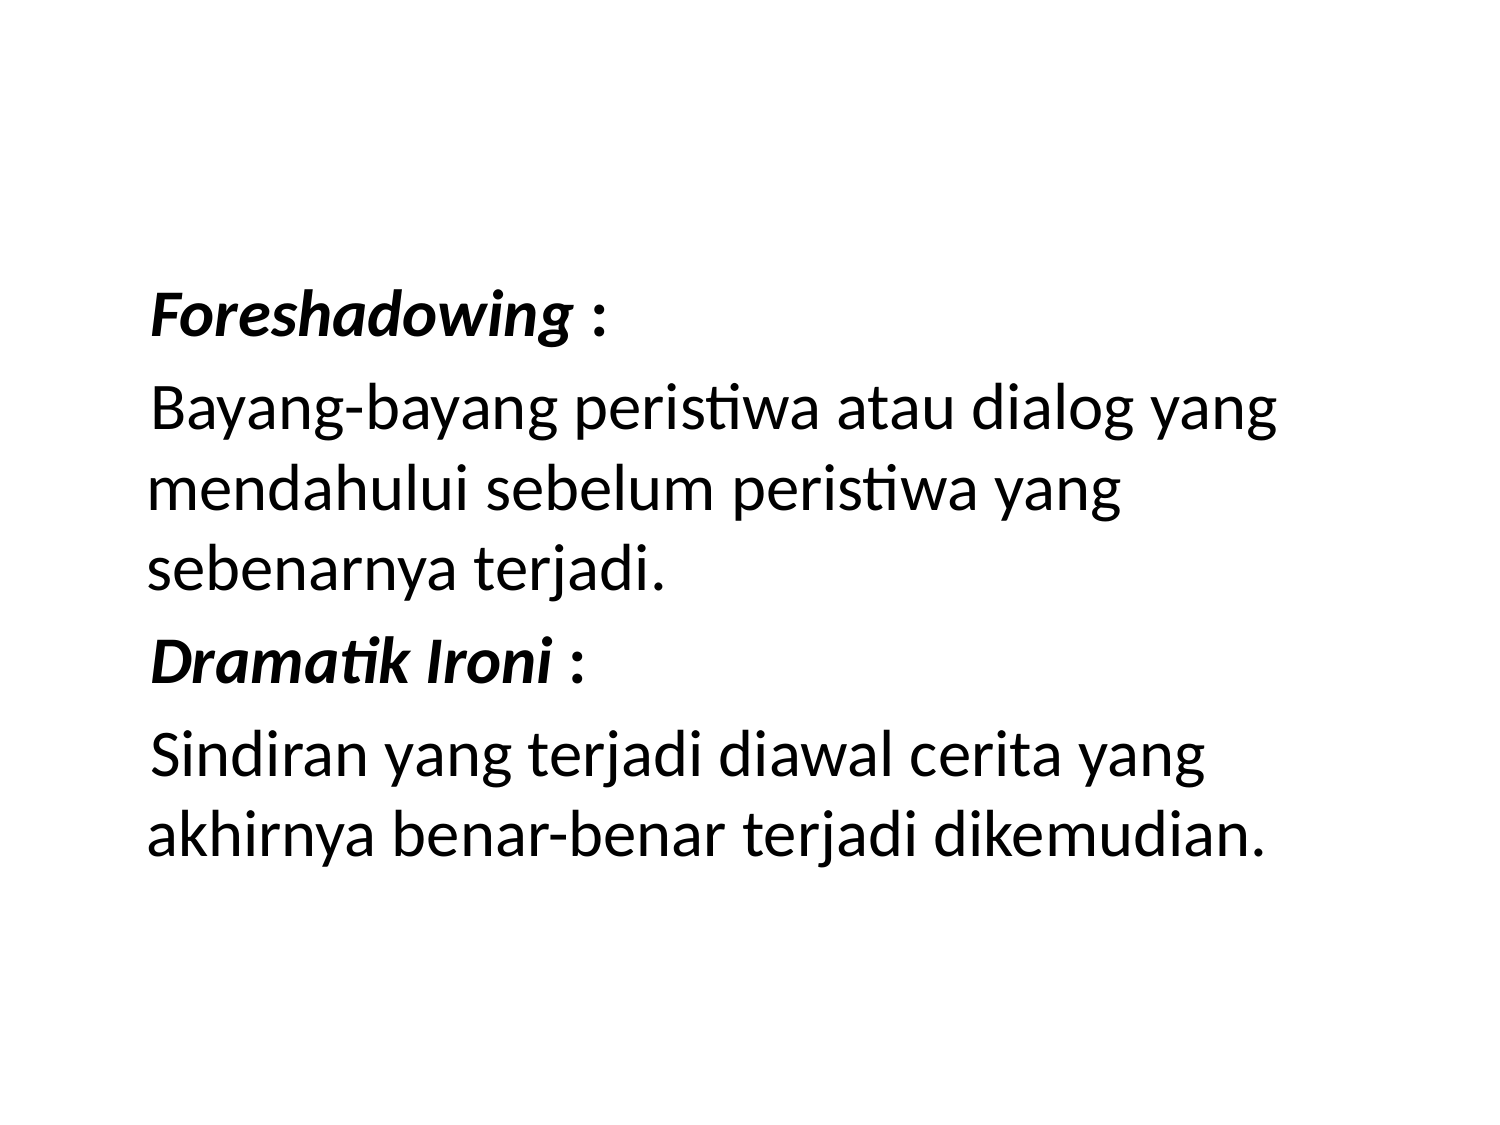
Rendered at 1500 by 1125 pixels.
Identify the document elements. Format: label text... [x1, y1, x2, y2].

list Foreshadowing : Bayang-bayang peristiwa atau dialog yang mendahului sebelum peristiwa yang sebenarnya terjadi. Dramatik Ironi : Sindiran yang terjadi diawal cerita yang akhirnya benar-benar terjadi dikemudian. [75, 262, 1425, 1005]
